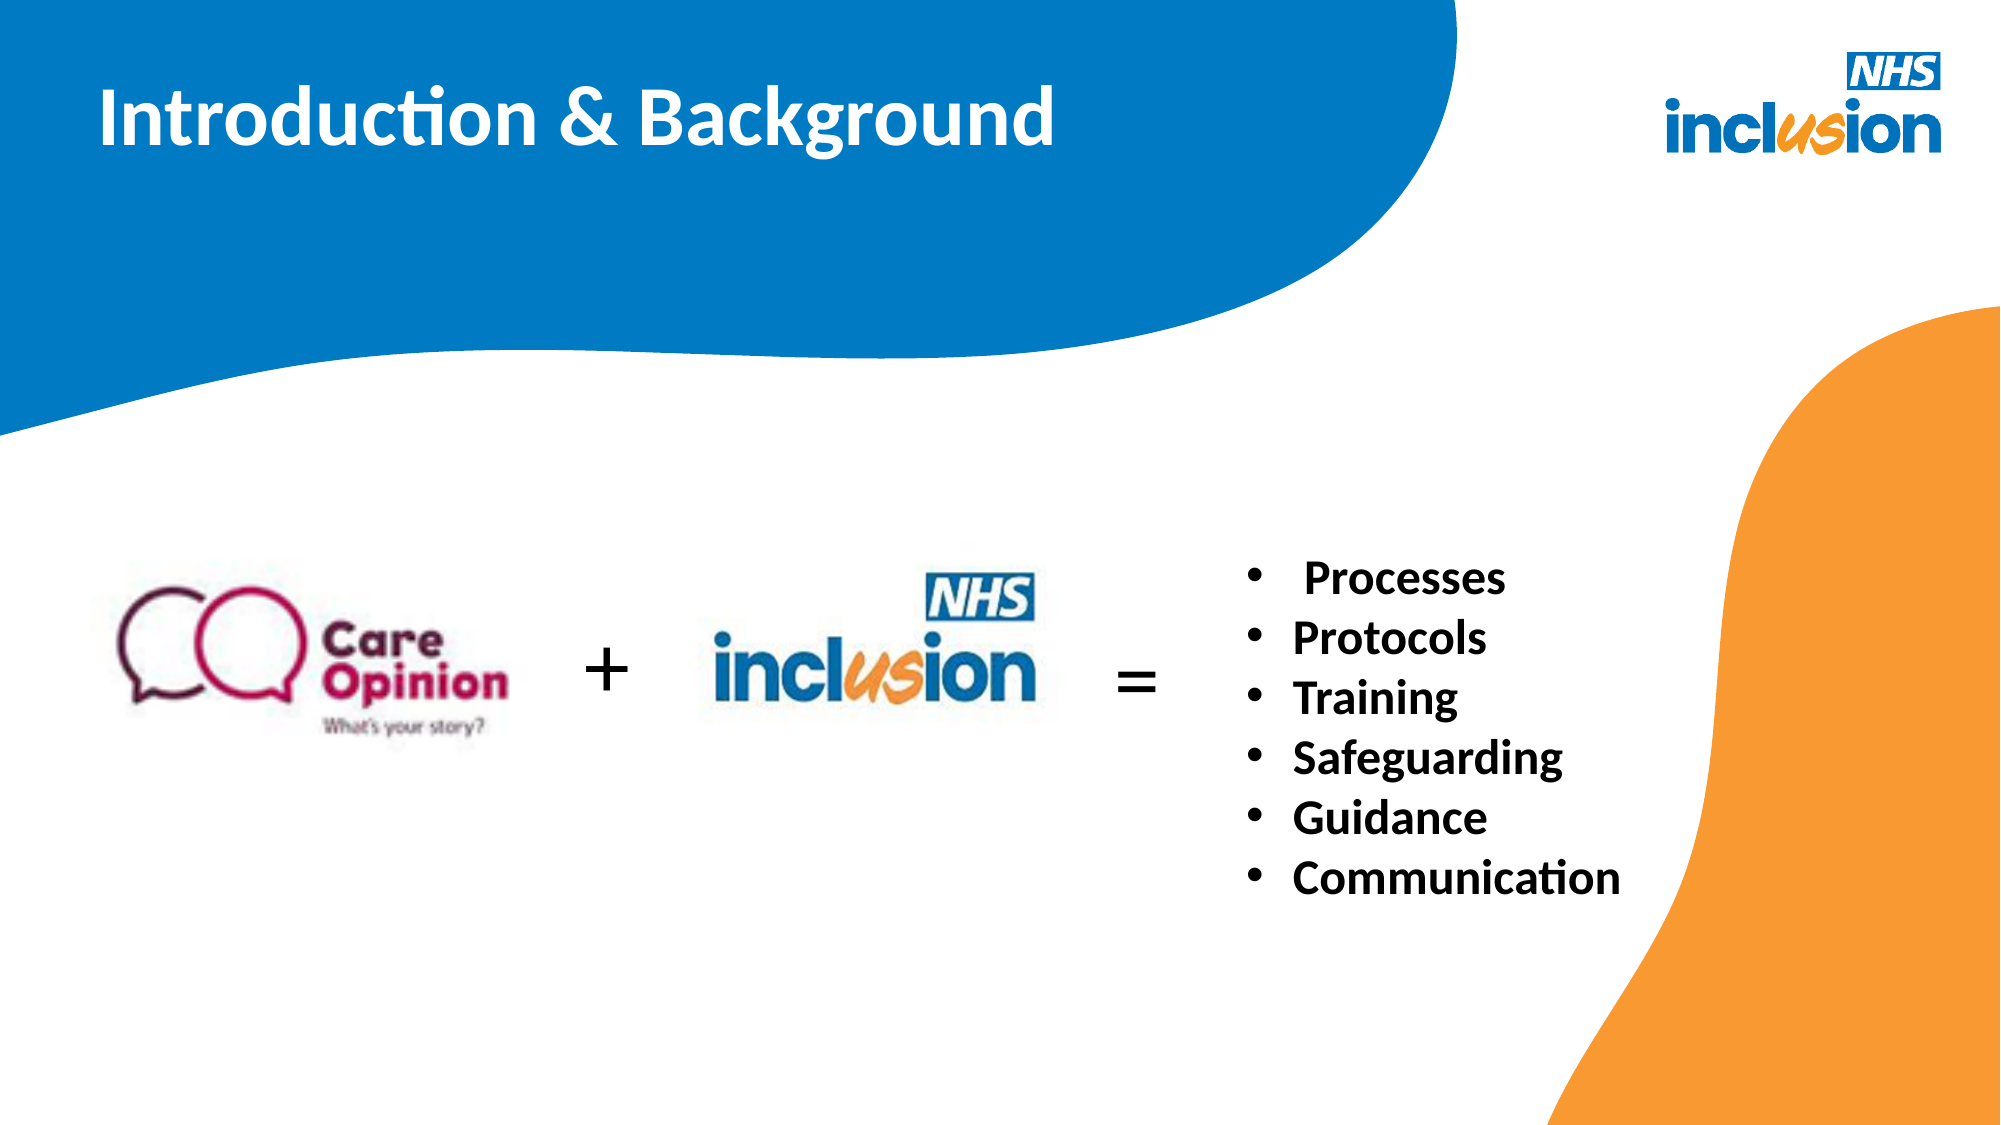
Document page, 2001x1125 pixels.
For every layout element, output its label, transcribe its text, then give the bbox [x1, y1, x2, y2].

title Introduction & Background [97, 60, 1267, 164]
text_box + [608, 599, 644, 725]
text_box Processes Protocols Training Safeguarding Guidance Communication [1231, 536, 1869, 912]
picture [649, 512, 1101, 763]
picture [24, 457, 603, 869]
picture [1610, 4, 1996, 200]
text_box = [1104, 612, 1250, 738]
